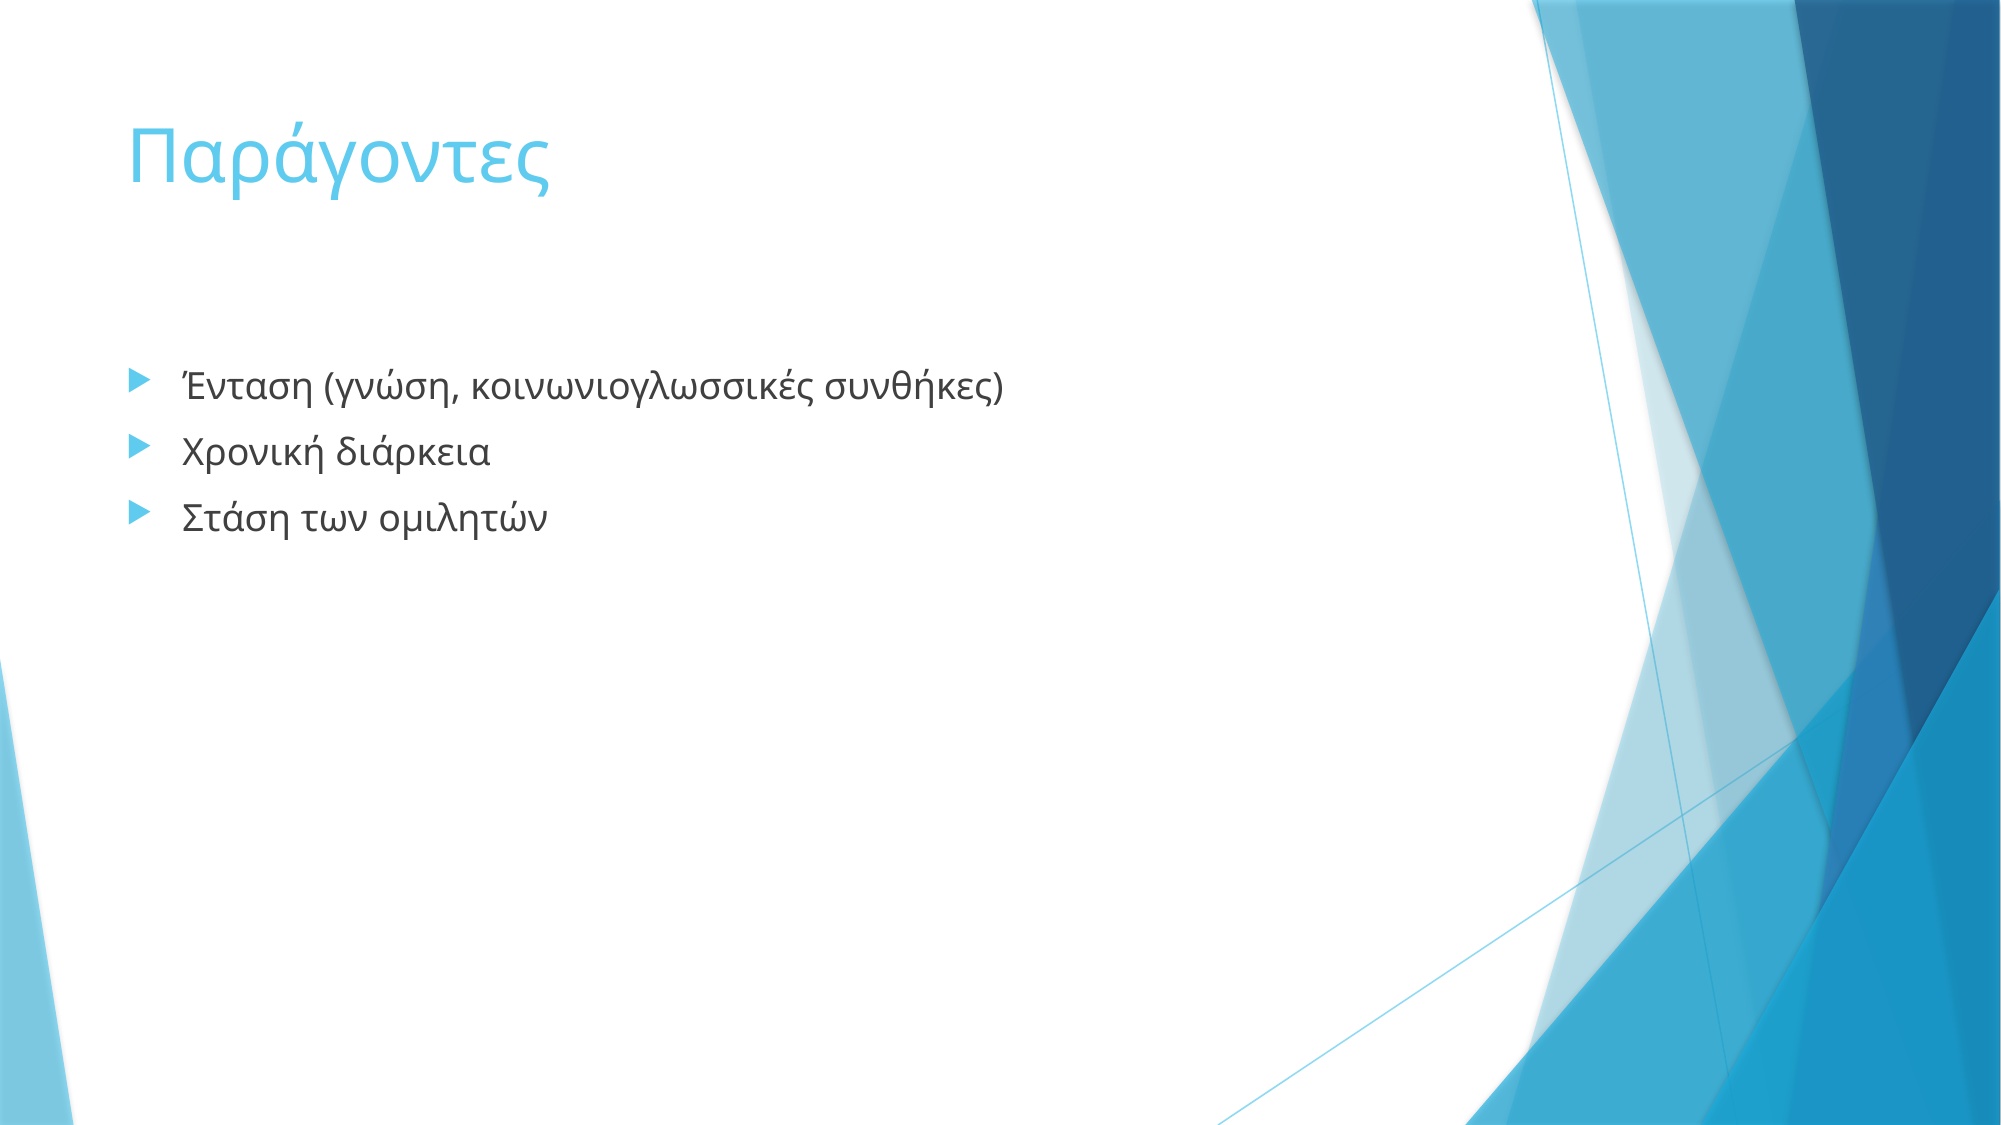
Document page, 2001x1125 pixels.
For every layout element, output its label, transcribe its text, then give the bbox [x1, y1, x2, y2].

list Ένταση (γνώση, κοινωνιογλωσσικές συνθήκες) Χρονική διάρκεια Στάση των ομιλητών [111, 354, 1522, 992]
title Παράγοντες [111, 99, 1522, 317]
